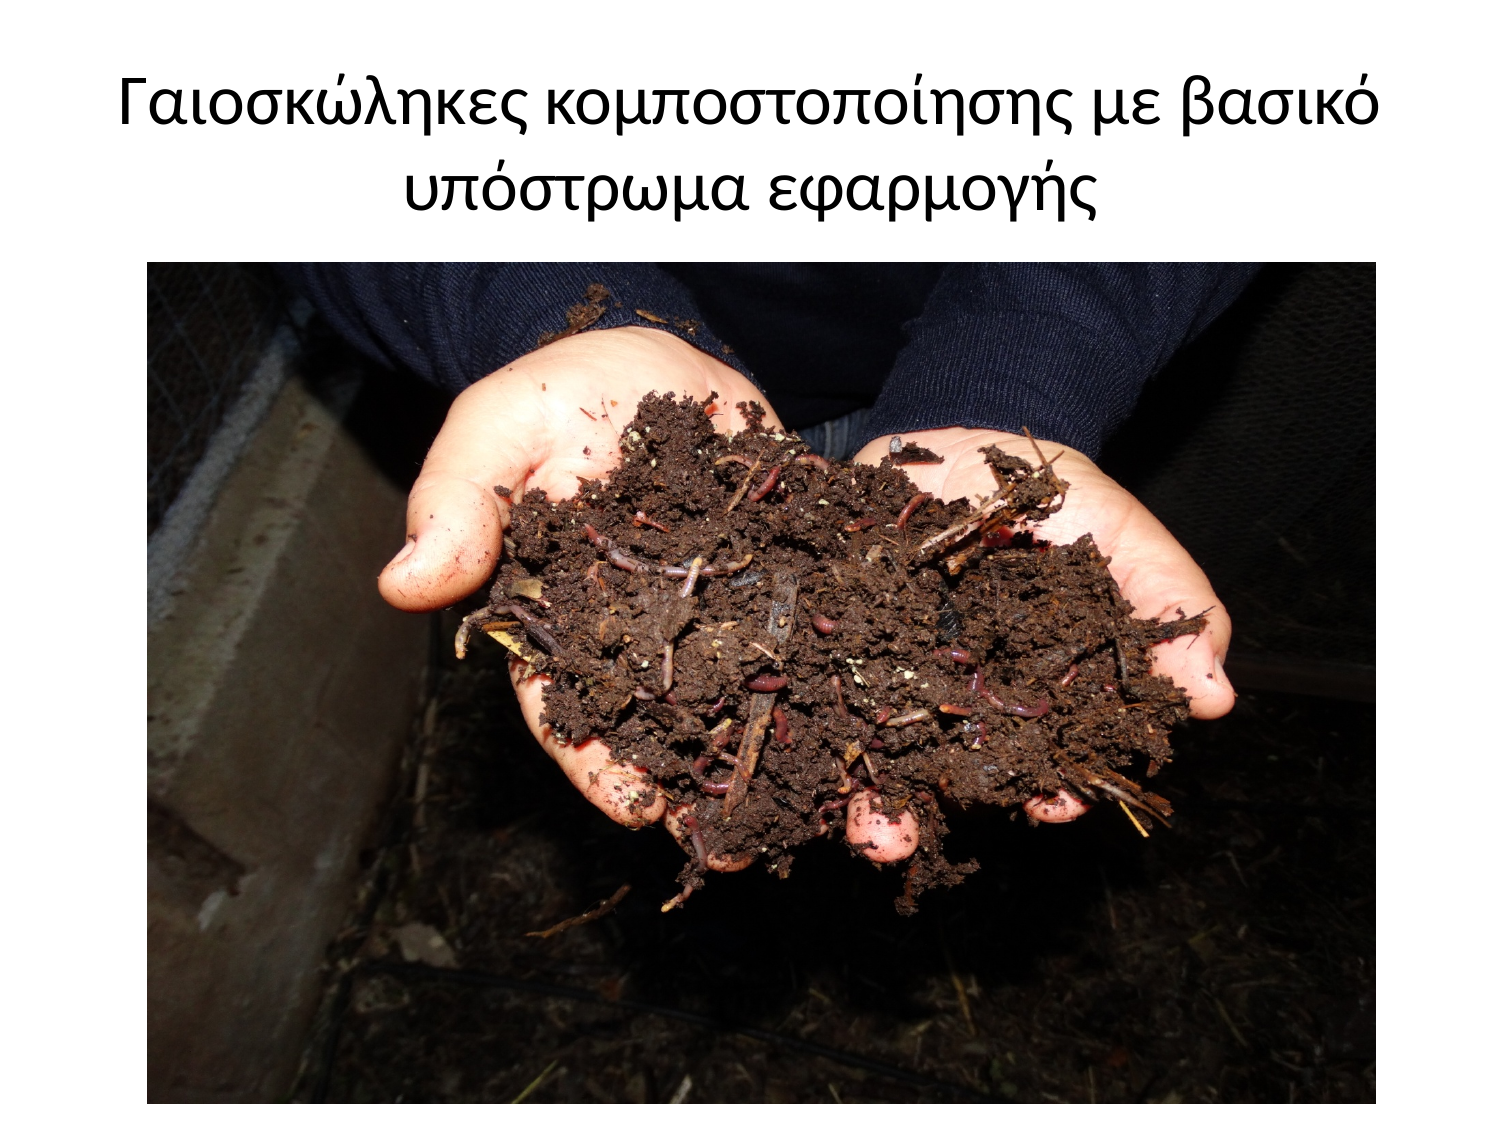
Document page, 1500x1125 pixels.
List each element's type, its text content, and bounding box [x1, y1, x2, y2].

title Γαιοσκώληκες κομποστοποίησης με βασικό υπόστρωμα εφαρμογής [75, 45, 1425, 233]
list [147, 262, 1377, 1104]
